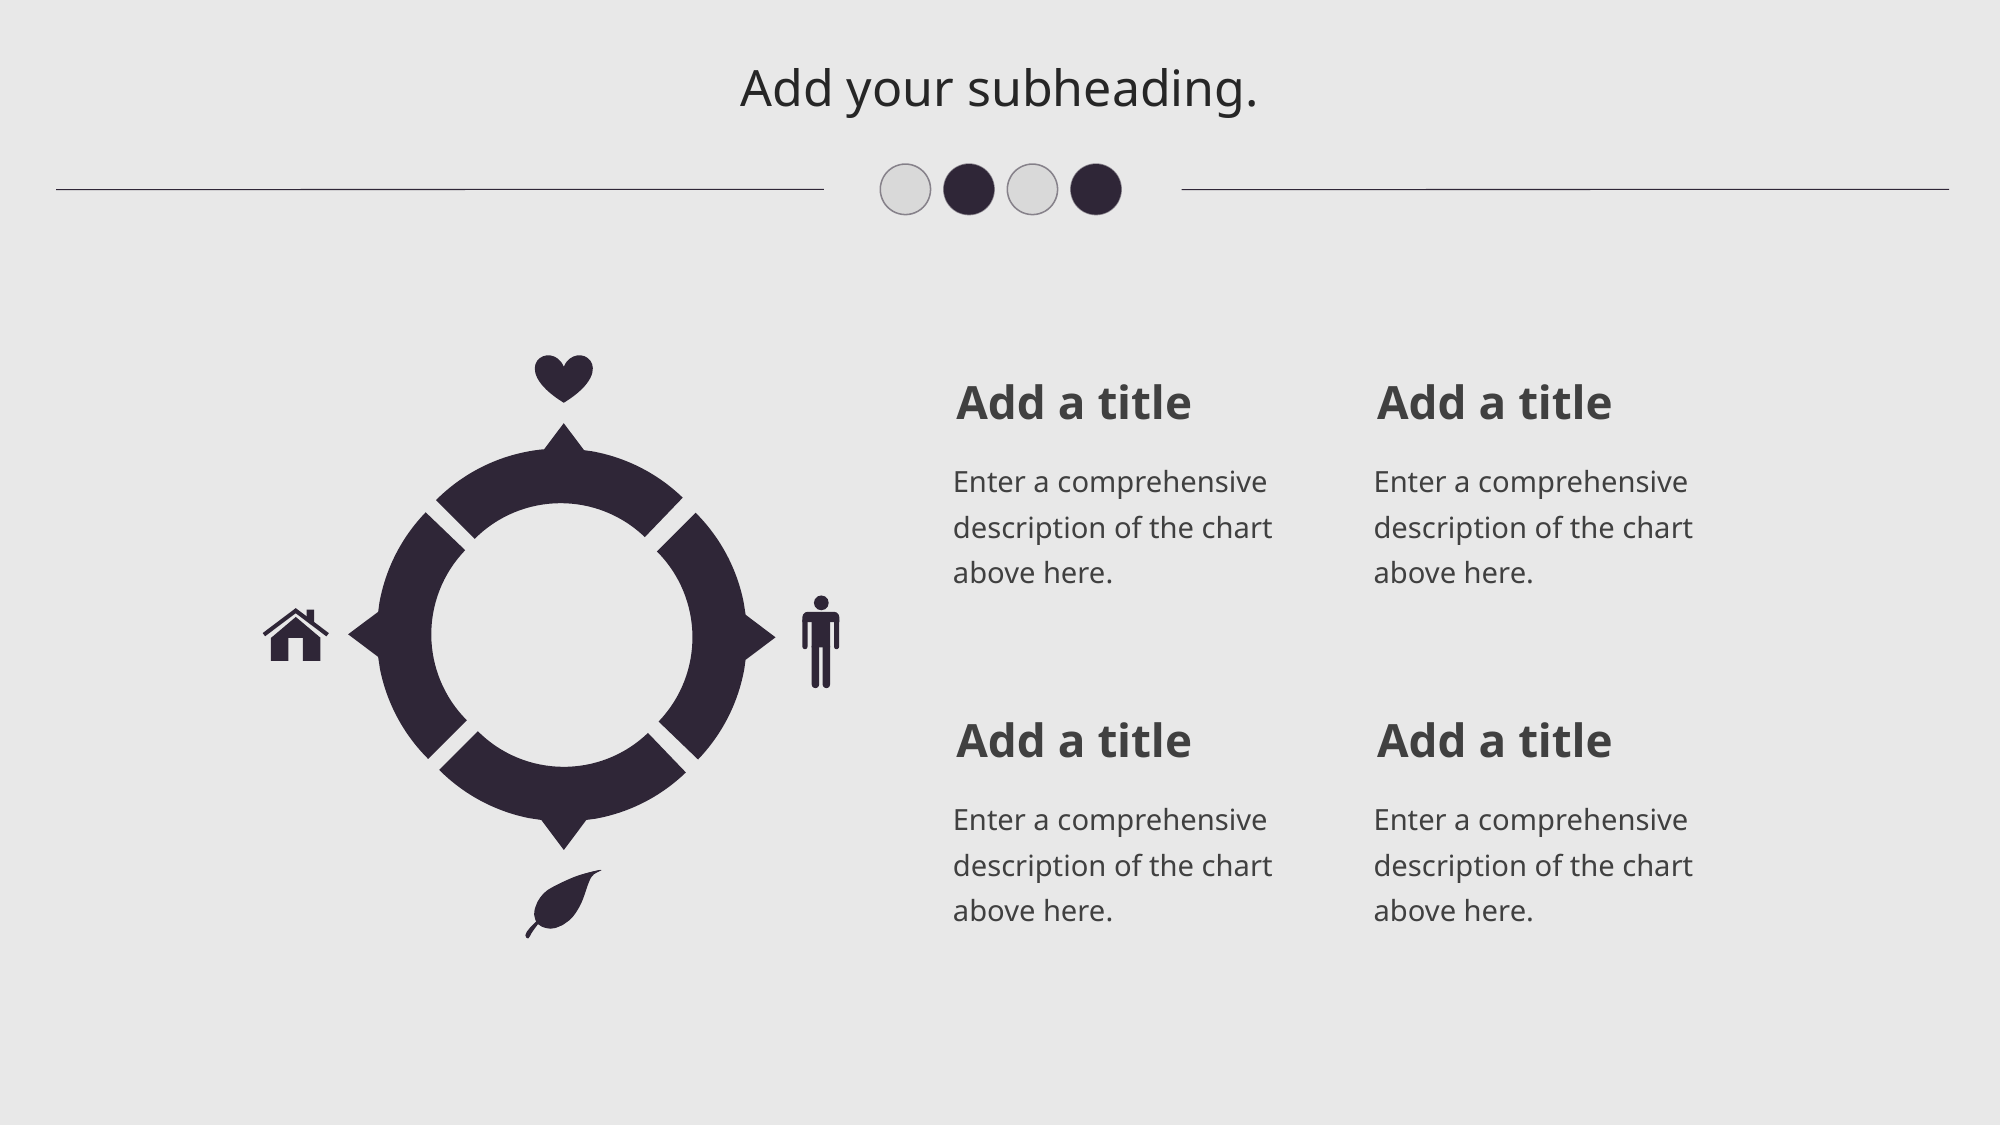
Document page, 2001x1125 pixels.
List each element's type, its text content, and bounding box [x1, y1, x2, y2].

text_box Add a title [1362, 704, 1629, 774]
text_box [259, 609, 332, 661]
text_box [655, 511, 778, 761]
text_box Add your subheading. [725, 49, 1275, 124]
text_box Add a title [941, 704, 1208, 774]
text_box Add a title [1362, 366, 1629, 437]
text_box Enter a comprehensive description of the chart above here. [1358, 445, 1753, 597]
text_box Enter a comprehensive description of the chart above here. [937, 783, 1335, 935]
text_box [346, 510, 469, 761]
text_box Enter a comprehensive description of the chart above here. [1358, 783, 1753, 935]
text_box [525, 869, 602, 939]
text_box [802, 595, 840, 689]
text_box Enter a comprehensive description of the chart above here. [937, 445, 1335, 597]
text_box Add a title [941, 366, 1208, 437]
text_box [437, 729, 688, 852]
text_box [434, 421, 685, 541]
text_box [533, 354, 594, 404]
